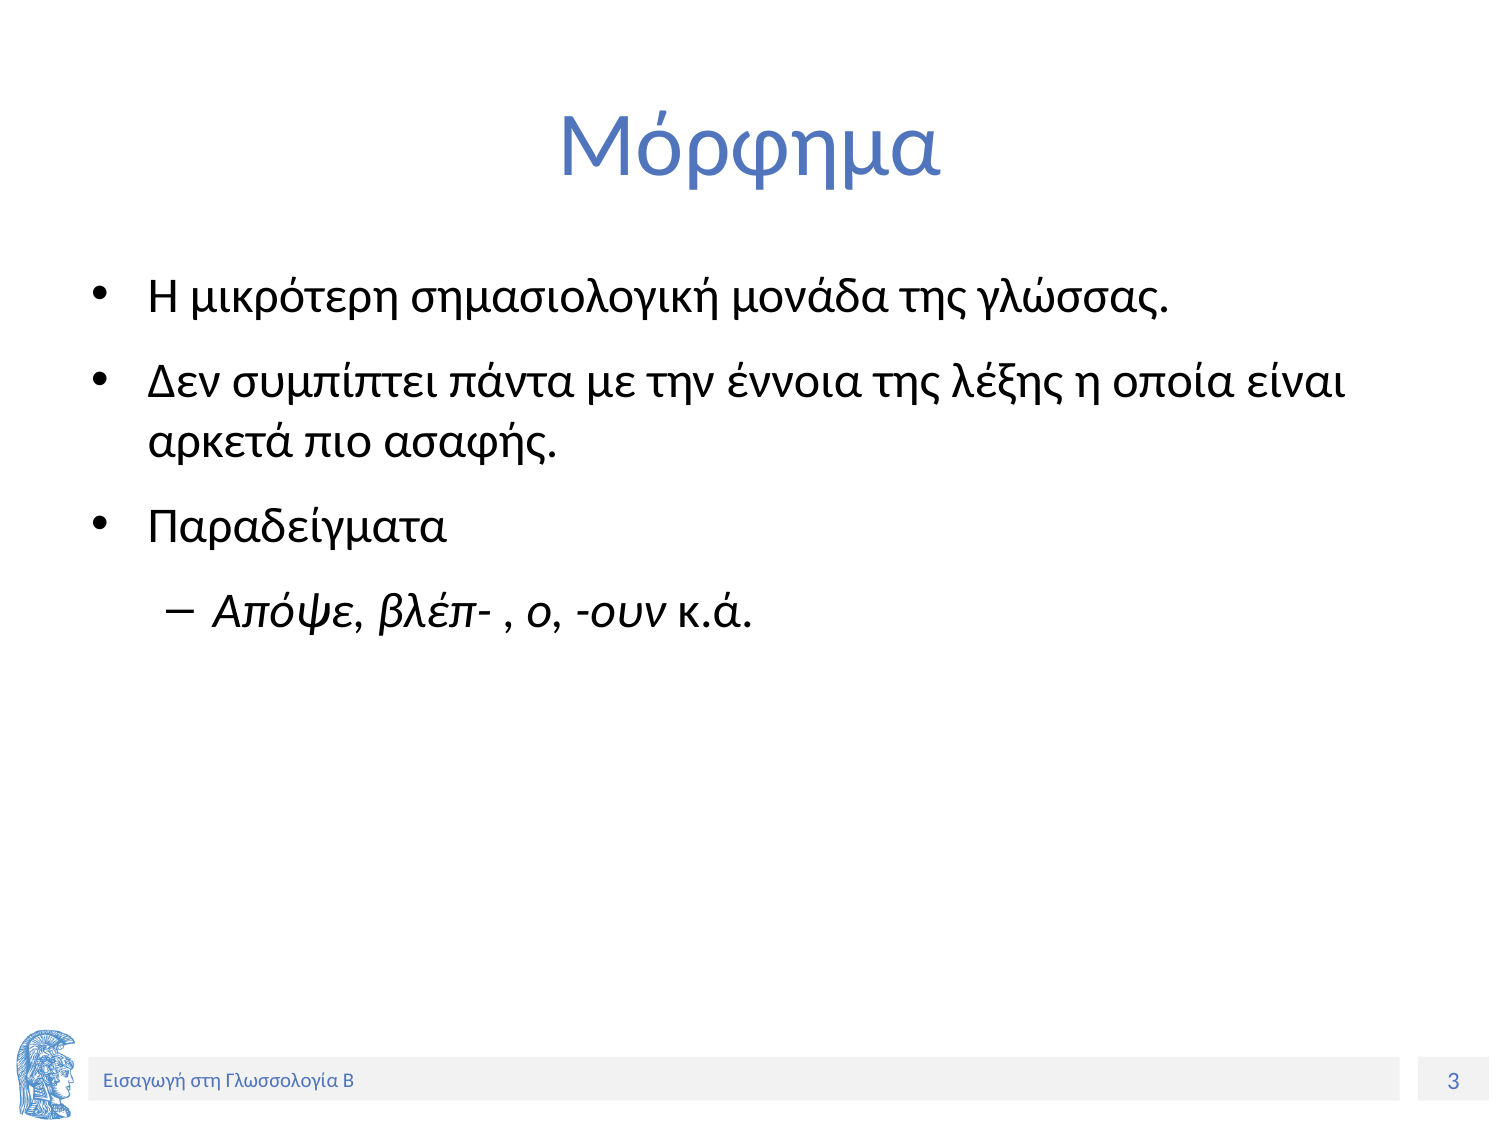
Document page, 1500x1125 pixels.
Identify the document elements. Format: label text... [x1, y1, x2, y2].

list Η μικρότερη σημασιολογική μονάδα της γλώσσας. Δεν συμπίπτει πάντα με την έννοια της λέξης η οποία είναι αρκετά πιο ασαφής. Παραδείγματα Απόψε, βλέπ- , ο, -ουν κ.ά. [76, 255, 1427, 998]
title Μόρφημα [75, 45, 1425, 233]
picture [9, 1026, 81, 1120]
